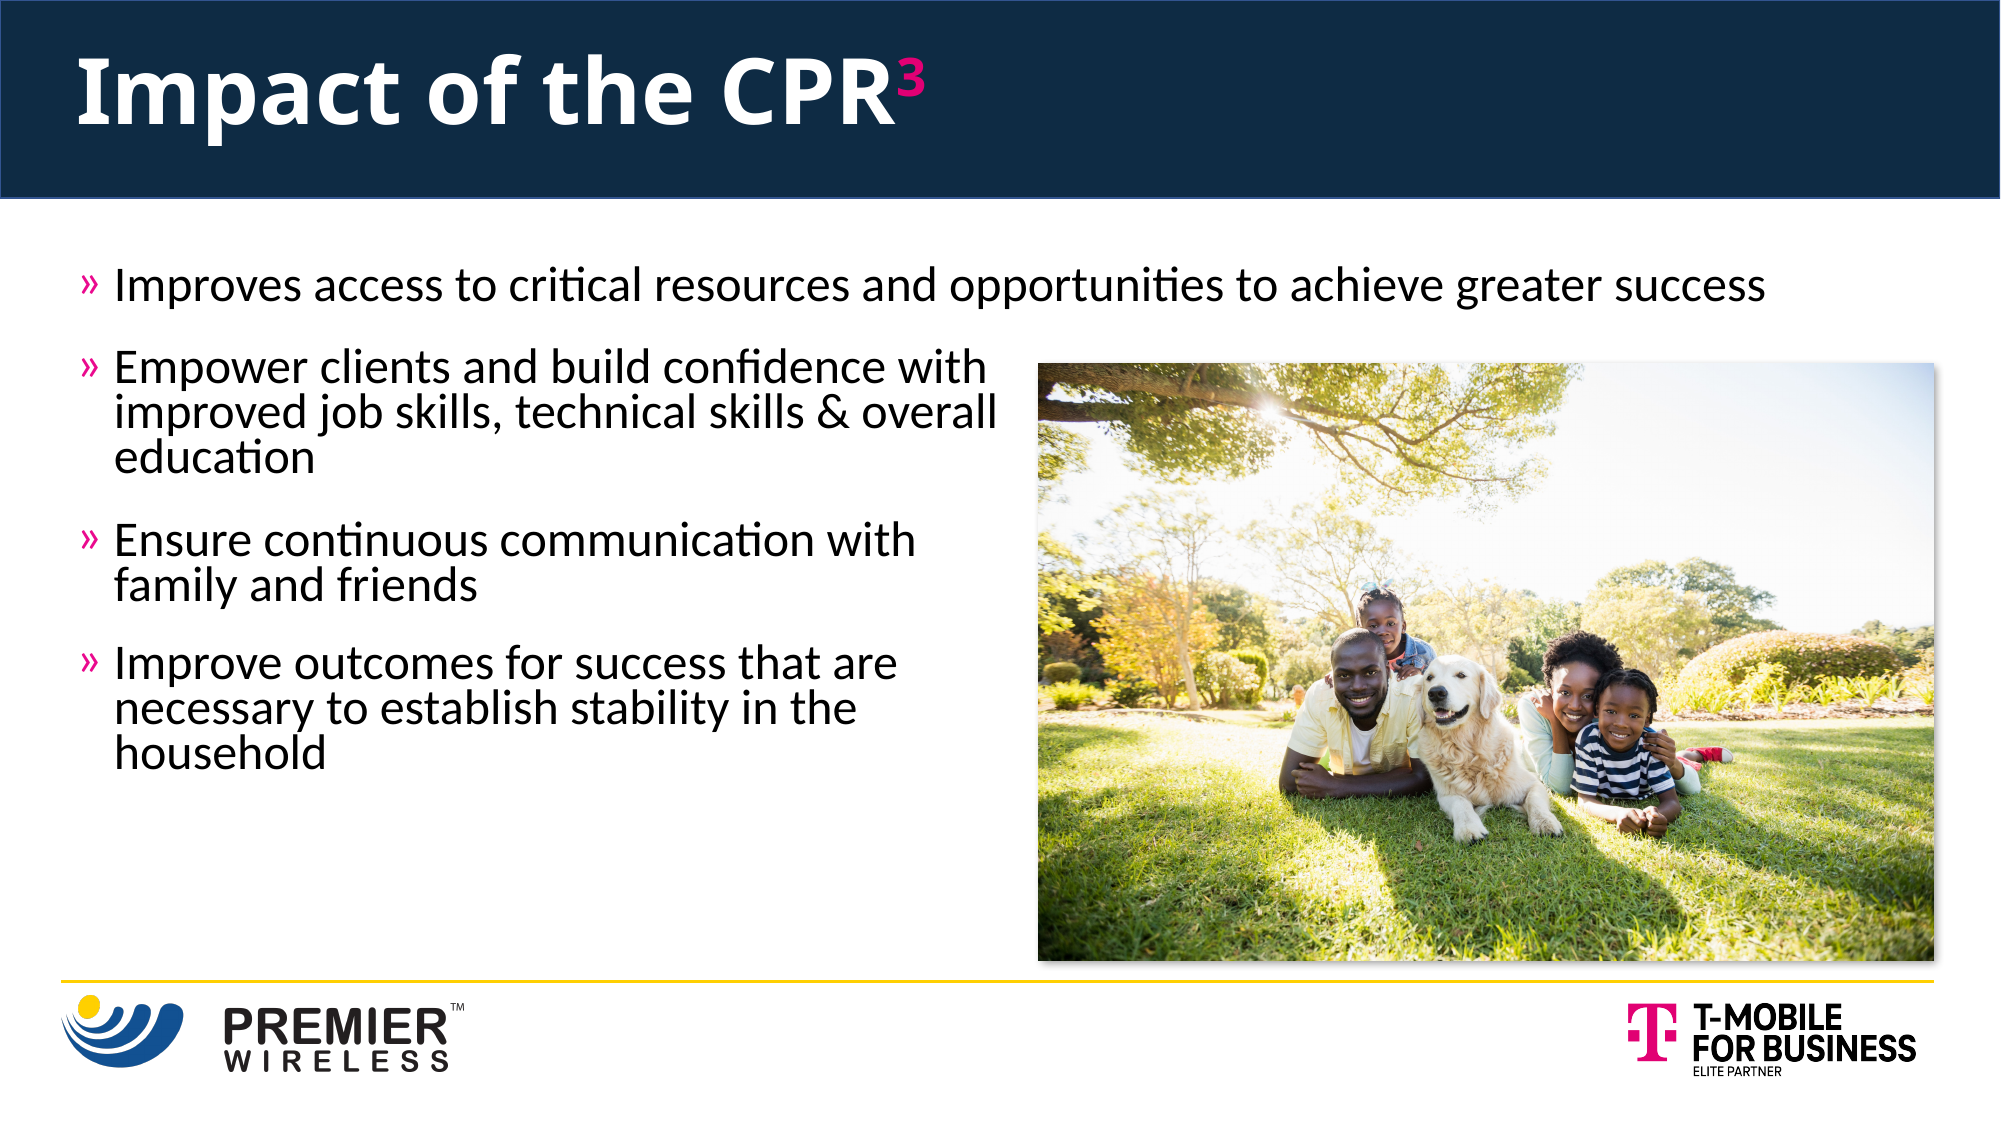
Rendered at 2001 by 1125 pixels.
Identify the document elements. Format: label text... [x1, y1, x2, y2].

picture [61, 993, 464, 1072]
list Improves access to critical resources and opportunities to achieve greater success Empower clients and build confidence with improved job skills, technical skills & overall education Ensure continuous communication with family and friends Improve outcomes for success that are necessary to establish stability in the household [61, 257, 1934, 982]
title Impact of the CPR3 [61, 37, 1934, 194]
picture [1038, 363, 1934, 961]
picture [1605, 980, 1939, 1099]
